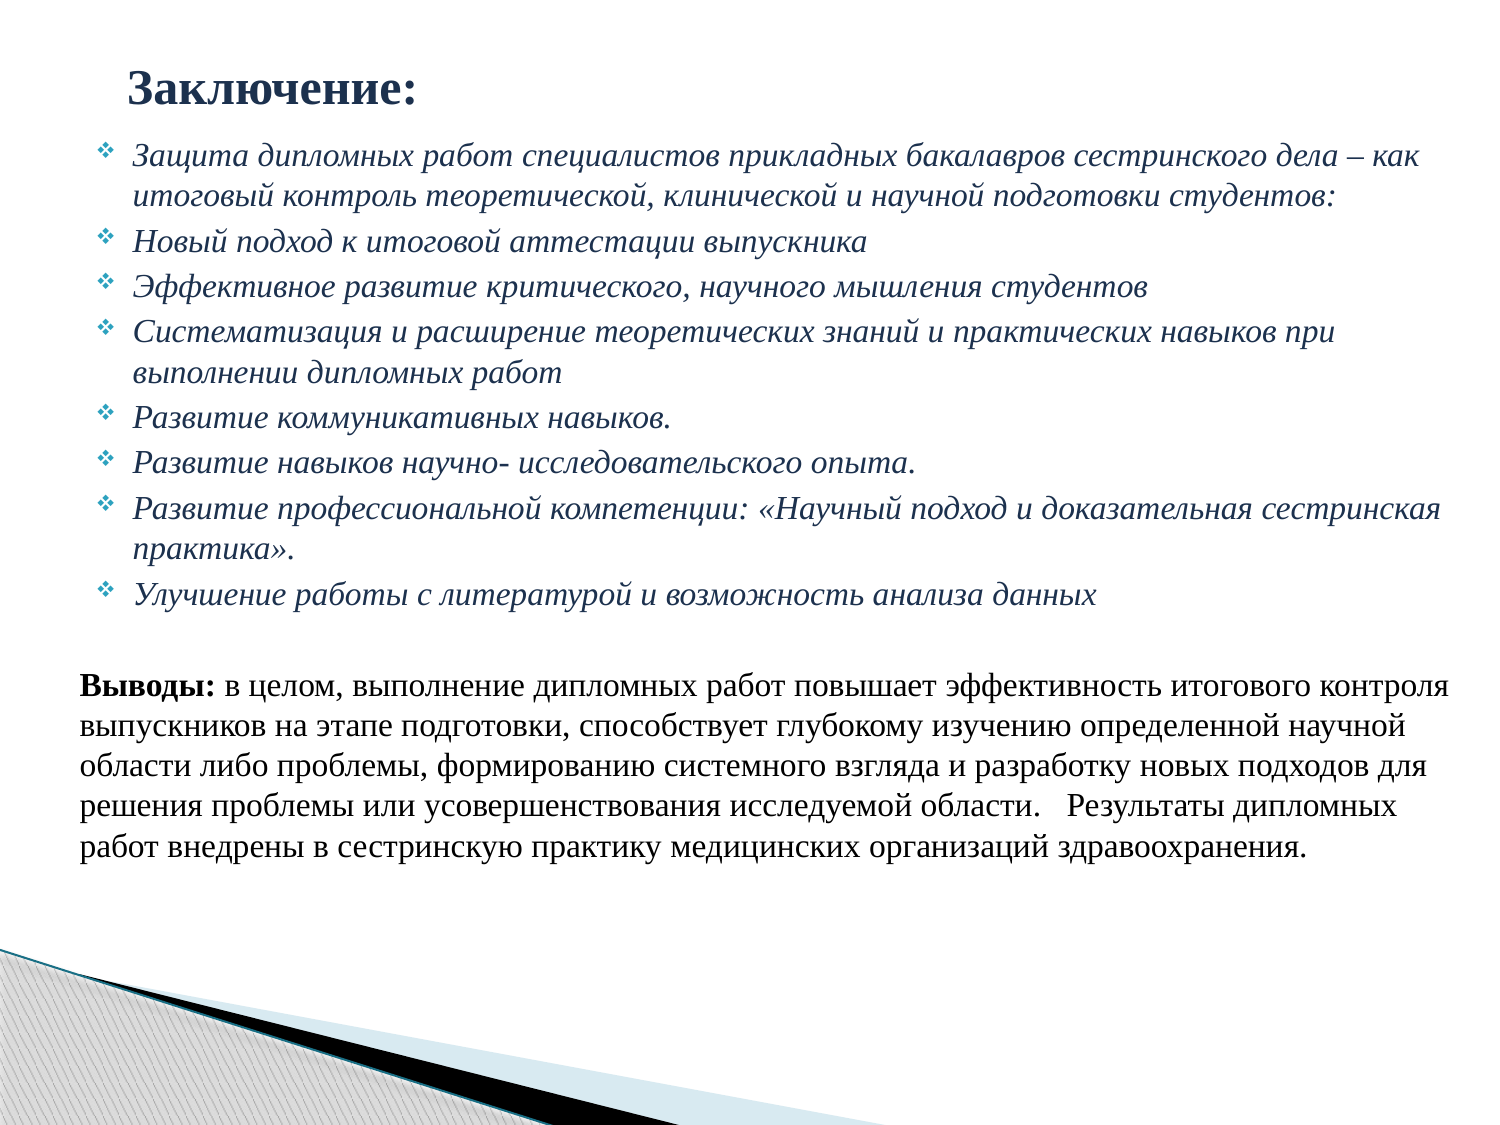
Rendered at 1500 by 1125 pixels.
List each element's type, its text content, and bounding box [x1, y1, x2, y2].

list Защита дипломных работ специалистов прикладных бакалавров сестринского дела – как итоговый контроль теоретической, клинической и научной подготовки студентов: Новый подход к итоговой аттестации выпускника Эффективное развитие критического, научного мышления студентов Систематизация и расширение теоретических знаний и практических навыков при выполнении дипломных работ Развитие коммуникативных навыков. Развитие навыков научно- исследовательского опыта. Развитие профессиональной компетенции: «Научный подход и доказательная сестринская практика». Улучшение работы с литературой и возможность анализа данных Выводы: в целом, выполнение дипломных работ повышает эффективность итогового контроля выпускников на этапе подготовки, способствует глубокому изучению определенной научной области либо проблемы, формированию системного взгляда и разработку новых подходов для решения проблемы или усовершенствования исследуемой области. Результаты дипломных работ внедрены в сестринскую практику медицинских организаций здравоохранения. [64, 125, 1483, 903]
title Заключение: [112, 42, 1388, 128]
